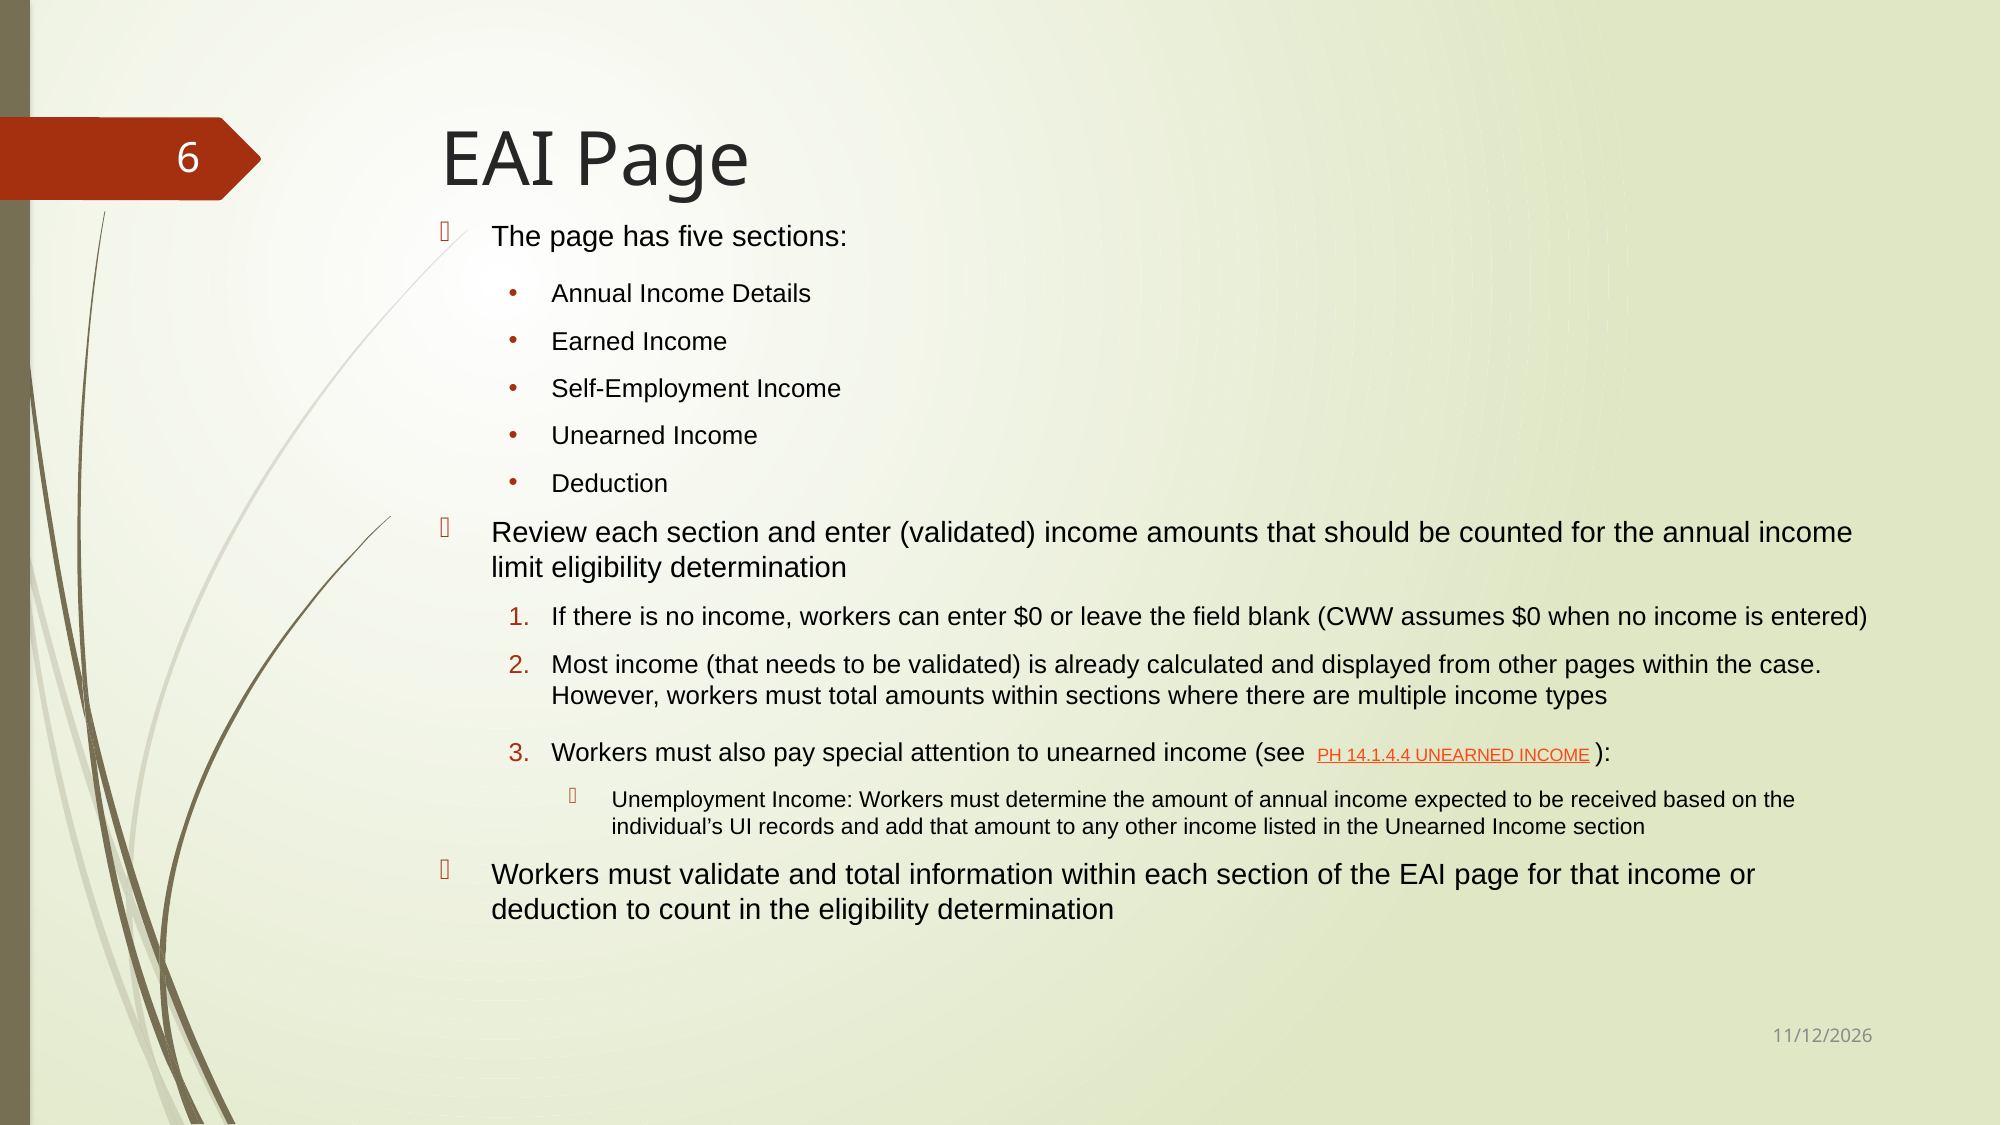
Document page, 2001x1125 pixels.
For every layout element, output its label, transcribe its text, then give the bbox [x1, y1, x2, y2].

title EAI Page [425, 102, 1888, 210]
list The page has five sections: Annual Income Details Earned Income Self-Employment Income Unearned Income Deduction Review each section and enter (validated) income amounts that should be counted for the annual income limit eligibility determination If there is no income, workers can enter $0 or leave the field blank (CWW assumes $0 when no income is entered) Most income (that needs to be validated) is already calculated and displayed from other pages within the case. However, workers must total amounts within sections where there are multiple income types Workers must also pay special attention to unearned income (see PH 14.1.4.4 UNEARNED INCOME): Unemployment Income: Workers must determine the amount of annual income expected to be received based on the individual’s UI records and add that amount to any other income listed in the Unearned Income section Workers must validate and total information within each section of the EAI page for that income or deduction to count in the eligibility determination [424, 210, 1888, 970]
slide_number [1699, 1005, 1888, 1067]
slide_number 6 [87, 129, 216, 190]
